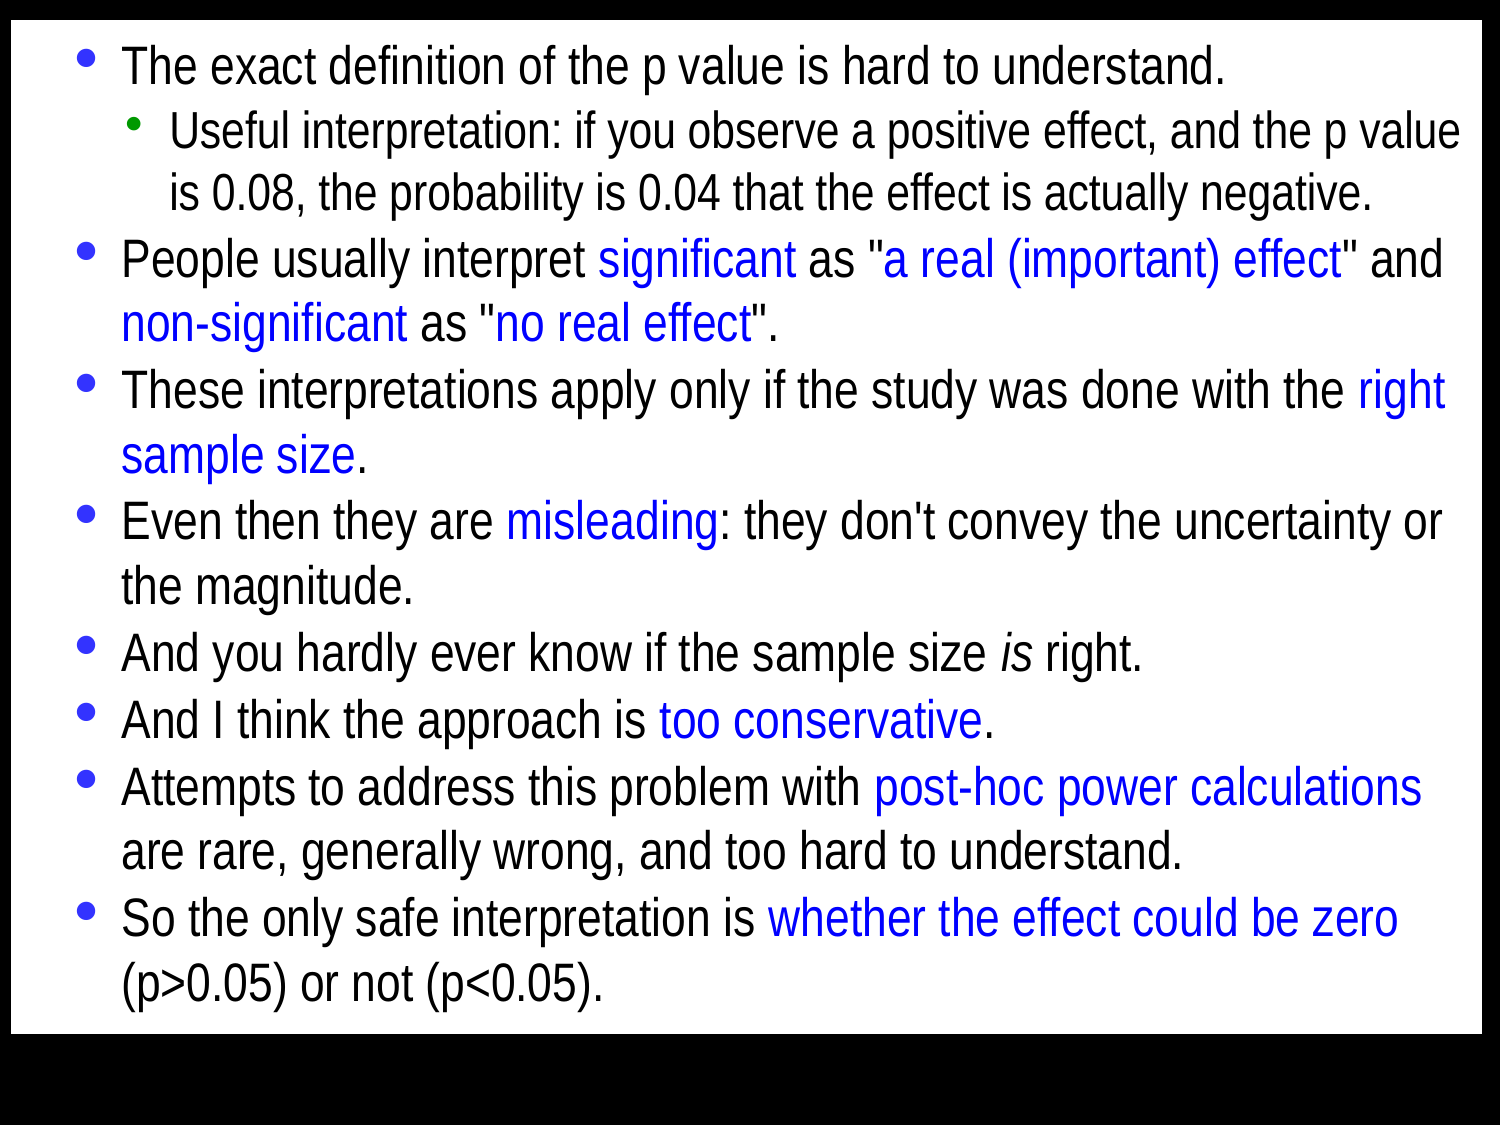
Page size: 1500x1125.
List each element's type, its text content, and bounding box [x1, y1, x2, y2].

list The exact definition of the p value is hard to understand. Useful interpretation: if you observe a positive effect, and the p value is 0.08, the probability is 0.04 that the effect is actually negative. People usually interpret significant as "a real (important) effect" and non-significant as "no real effect". These interpretations apply only if the study was done with the right sample size. Even then they are misleading: they don't convey the uncertainty or the magnitude. And you hardly ever know if the sample size is right. And I think the approach is too conservative. Attempts to address this problem with post-hoc power calculations are rare, generally wrong, and too hard to understand. So the only safe interpretation is whether the effect could be zero (p>0.05) or not (p<0.05). [9, 18, 1484, 1036]
